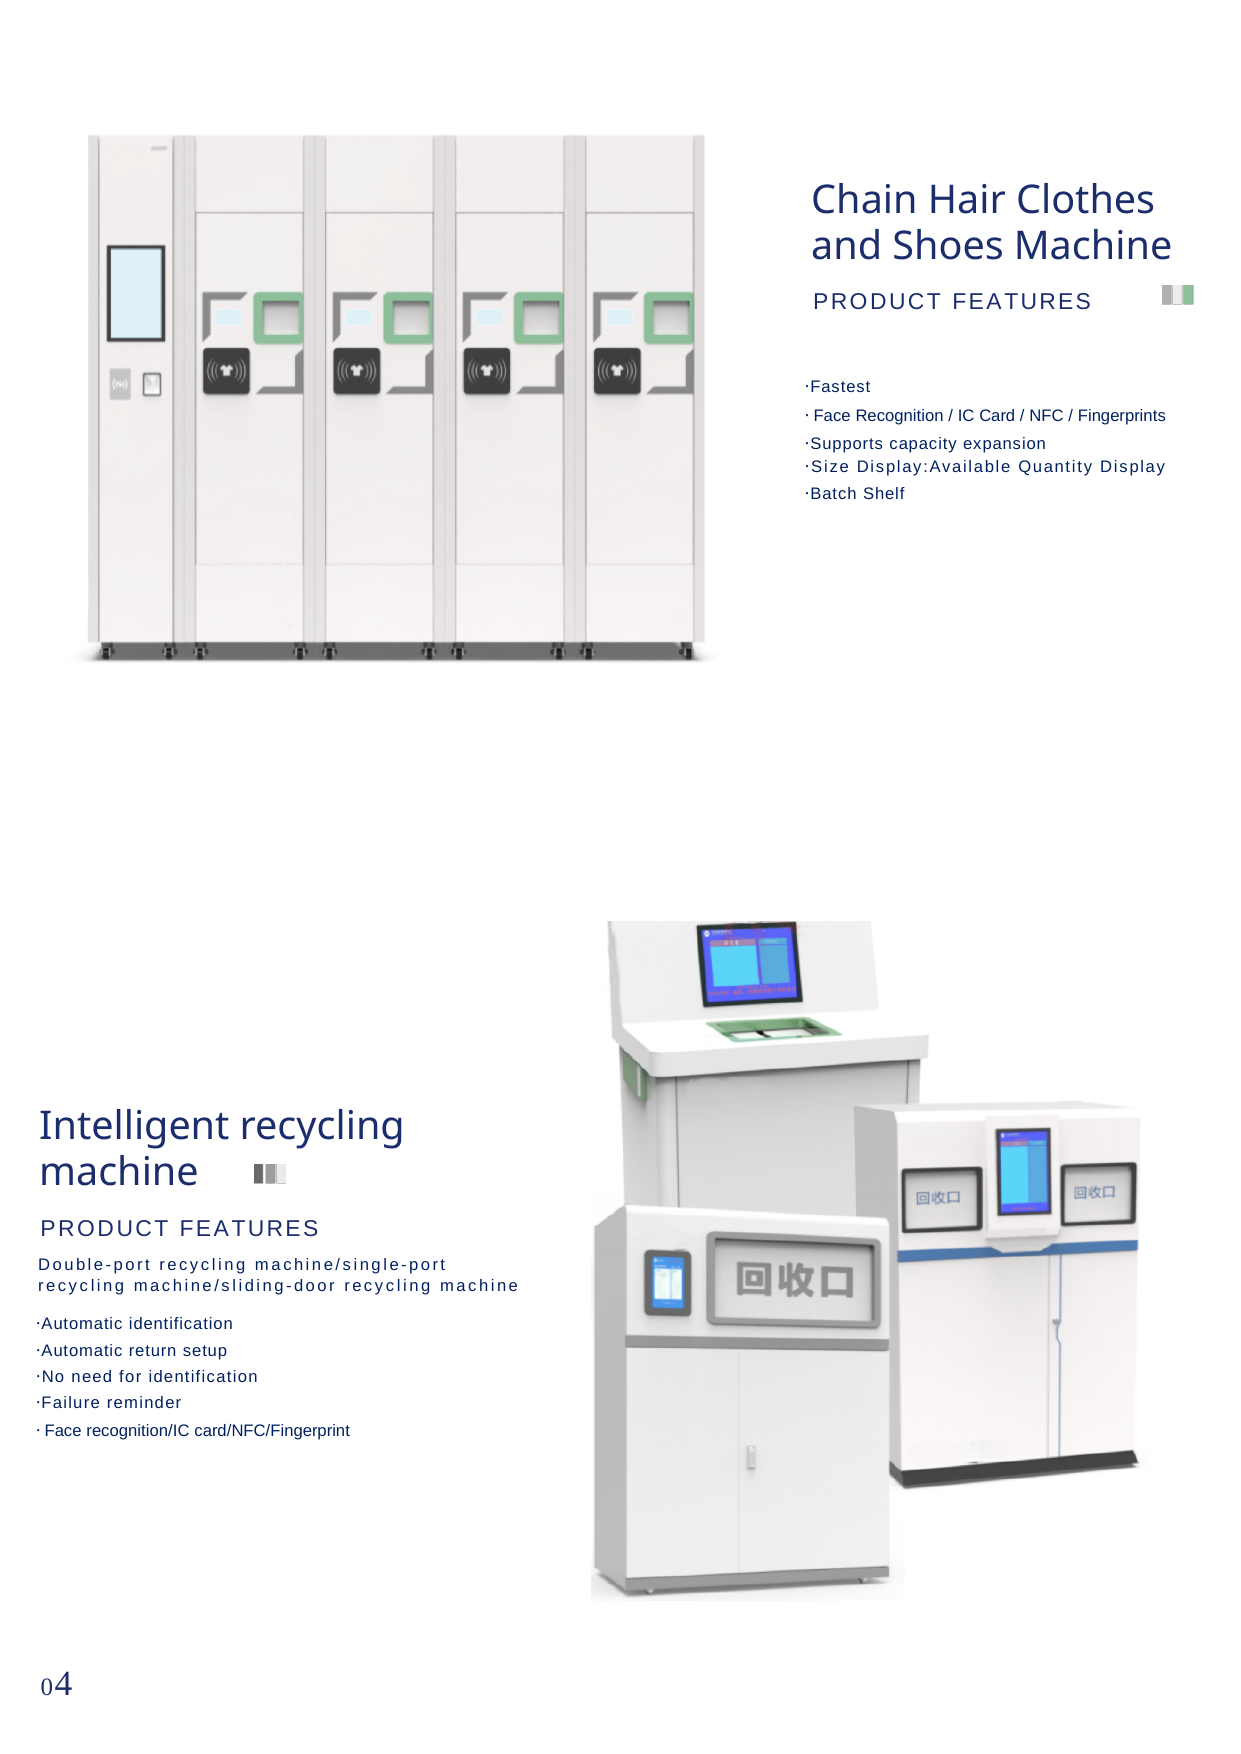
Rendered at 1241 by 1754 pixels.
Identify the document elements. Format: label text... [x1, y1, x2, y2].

picture [591, 921, 1149, 1601]
picture [49, 118, 718, 683]
picture [254, 1164, 286, 1185]
text_box ·Fastest ·Face Recognition / IC Card / NFC / Fingerprints ·Supports capacity expansion ·Size Display:Available Quantity Display ·Batch Shelf [802, 349, 1202, 479]
text_box 04 [33, 1666, 196, 1703]
picture [1162, 285, 1195, 306]
text_box Chain Hair Clothes and Shoes Machine PRODUCT FEATURES [809, 173, 1176, 272]
text_box Intelligent recycling machine PRODUCT FEATURES Double-port recycling machine/single-port recycling machine/sliding-door recycling machine ·Automatic identification ·Automatic return setup ·No need for identification ·Failure reminder ·Face recognition/IC card/NFC/Fingerprint [34, 1100, 528, 1376]
